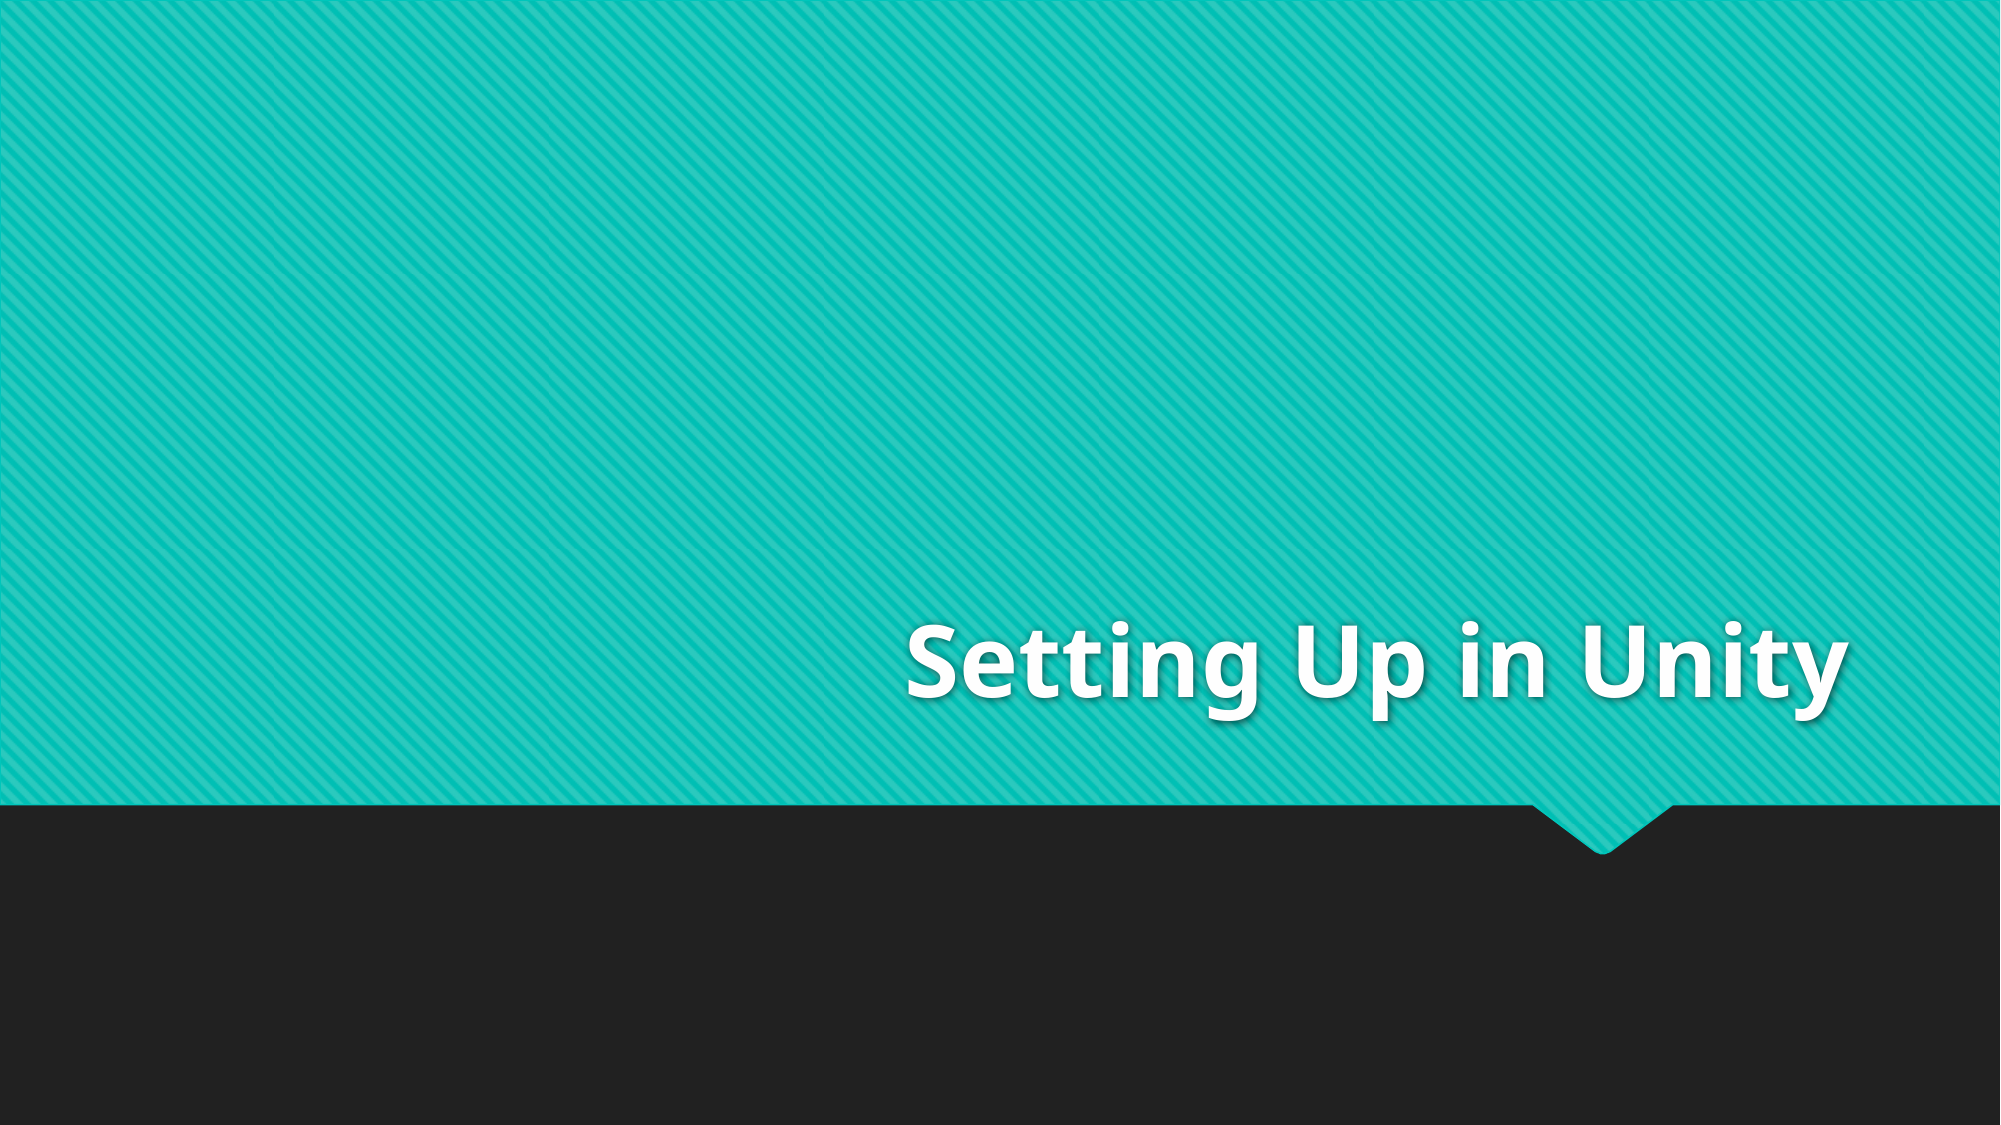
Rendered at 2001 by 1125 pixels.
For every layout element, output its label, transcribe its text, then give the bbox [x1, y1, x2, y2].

title Setting Up in Unity [132, 484, 1866, 726]
